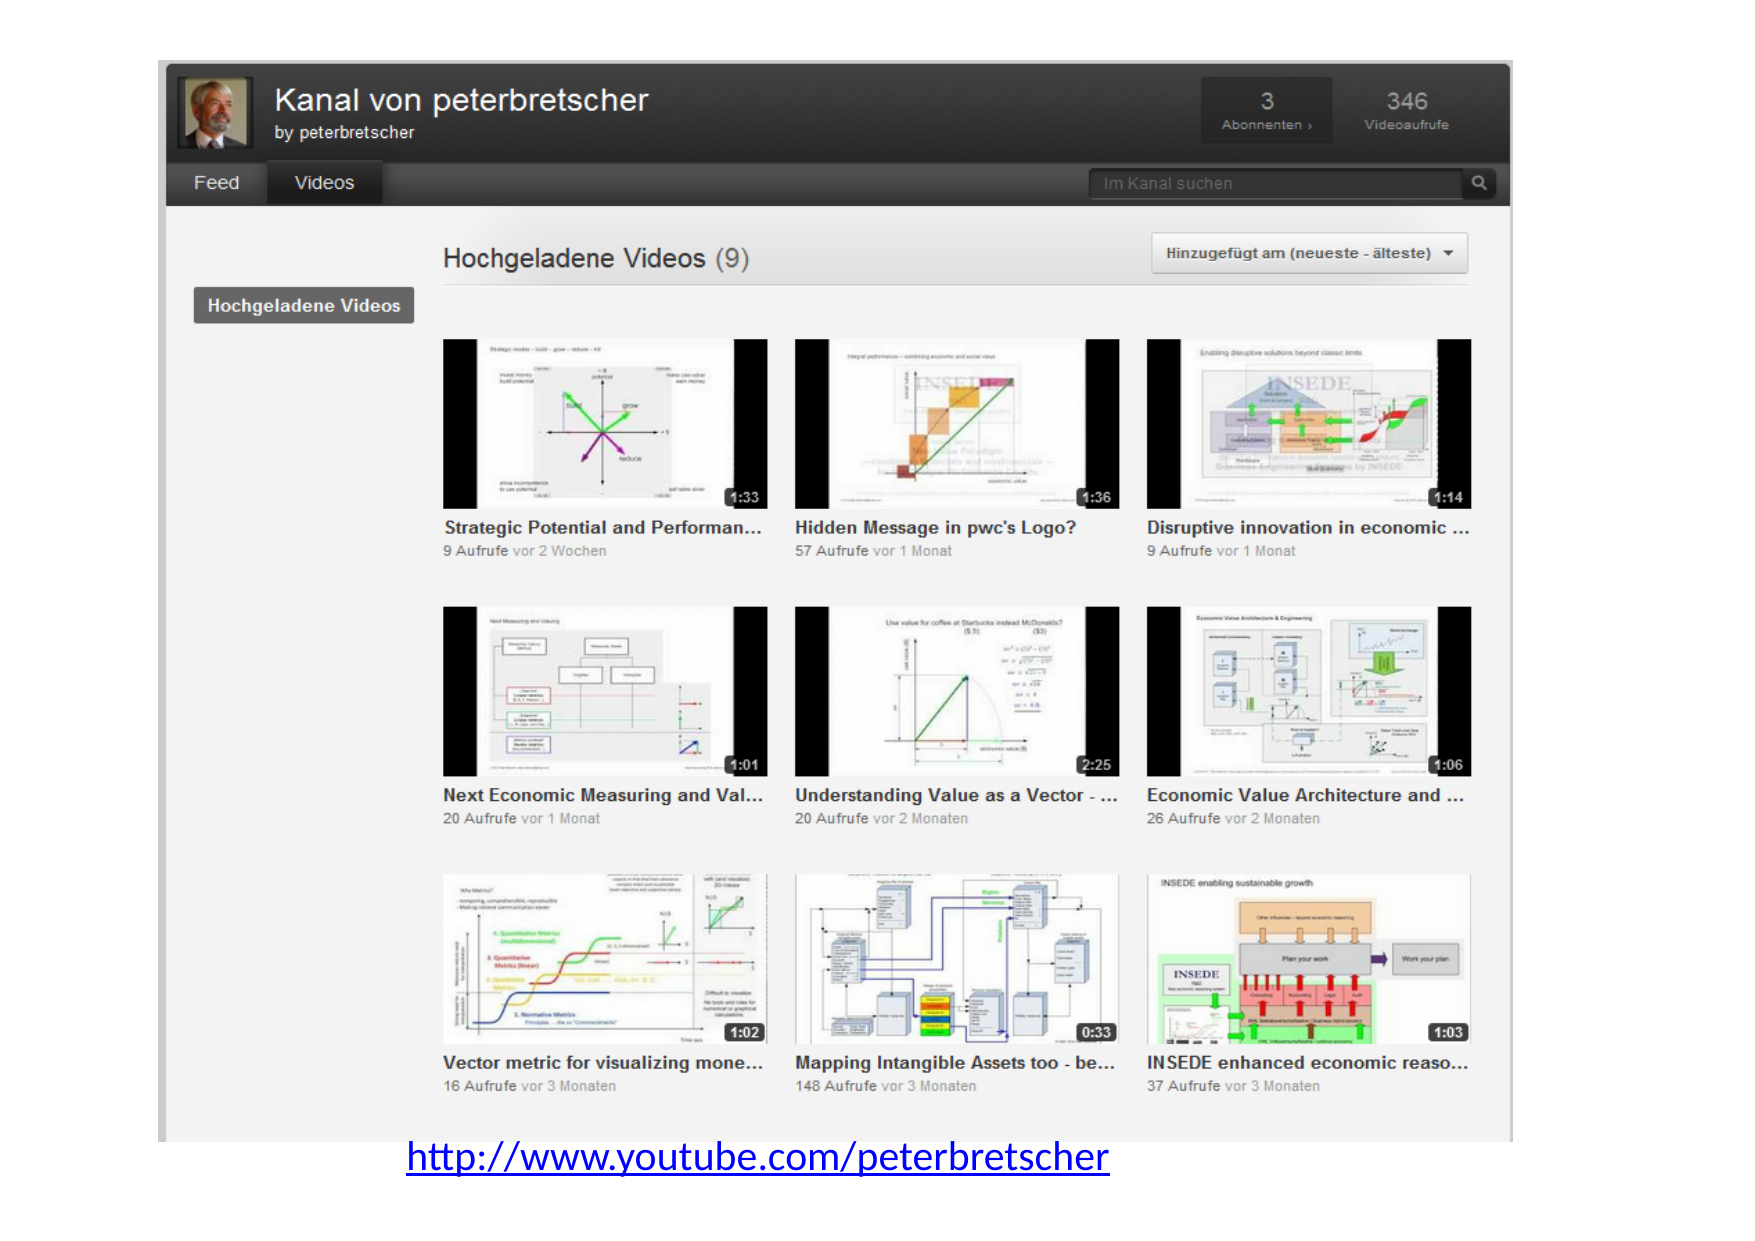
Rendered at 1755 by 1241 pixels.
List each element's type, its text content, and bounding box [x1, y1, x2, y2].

text_box http://www.youtube.com/peterbretscher [390, 1150, 1302, 1188]
picture [158, 59, 1513, 1143]
